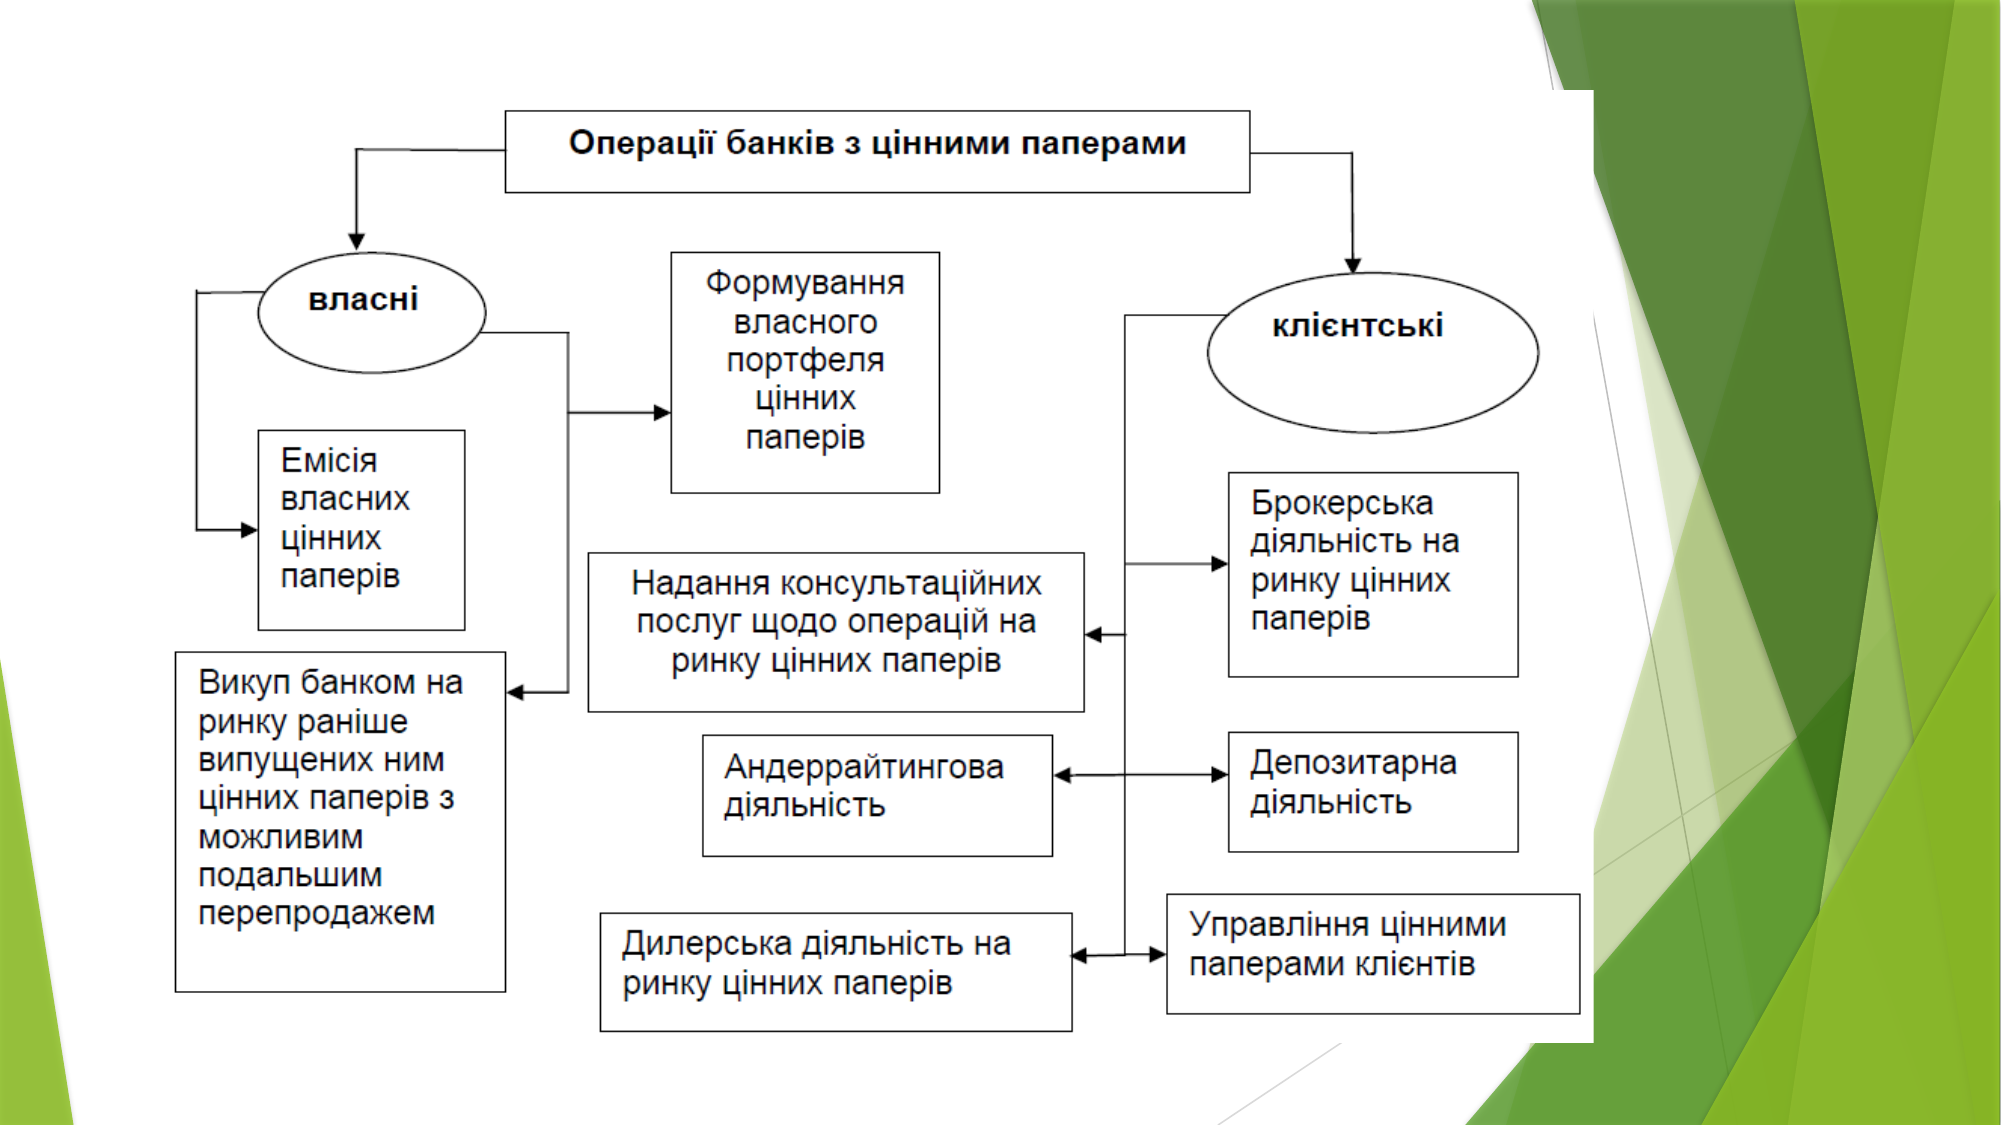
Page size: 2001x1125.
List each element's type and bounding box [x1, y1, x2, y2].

list [171, 89, 1595, 1043]
